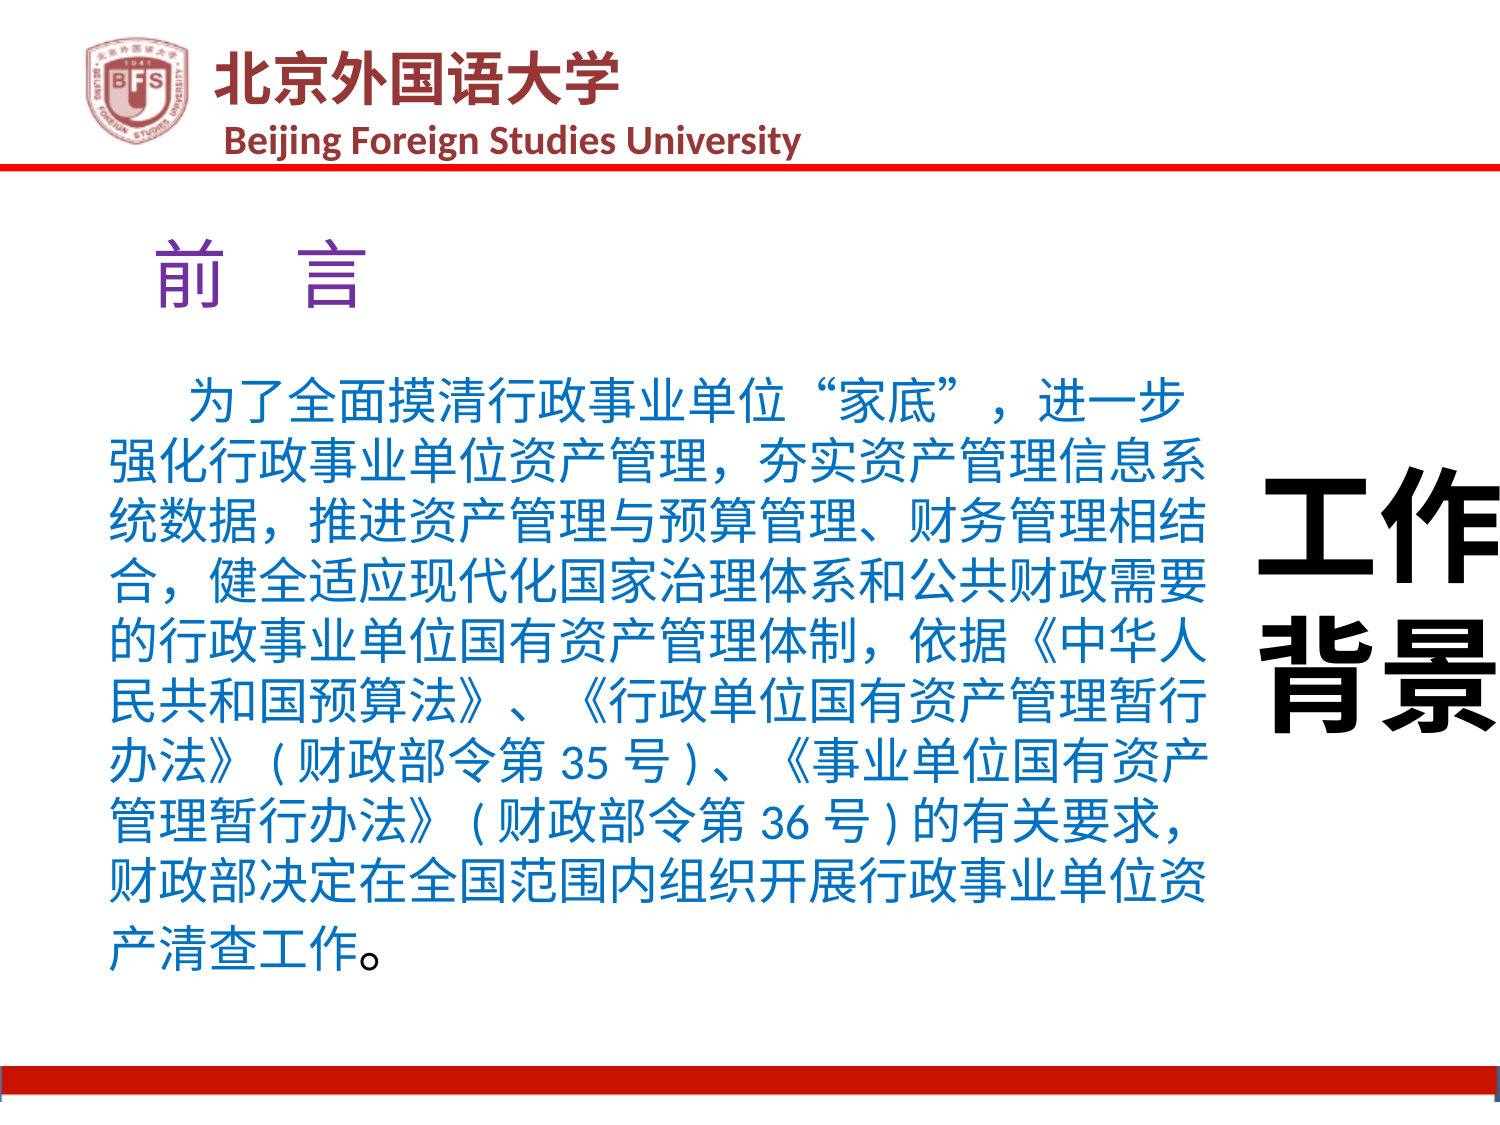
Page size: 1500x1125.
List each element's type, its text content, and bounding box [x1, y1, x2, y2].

picture [0, 1066, 1500, 1102]
text_box 为了全面摸清行政事业单位“家底”，进一步强化行政事业单位资产管理，夯实资产管理信息系统数据，推进资产管理与预算管理、财务管理相结合，健全适应现代化国家治理体系和公共财政需要的行政事业单位国有资产管理体制，依据《中华人民共和国预算法》、《行政单位国有资产管理暂行办法》(财政部令第35号)、《事业单位国有资产管理暂行办法》(财政部令第36号)的有关要求，财政部决定在全国范围内组织开展行政事业单位资产清查工作。 [93, 361, 1243, 987]
picture [58, 23, 217, 156]
text_box 工作背景 [1230, 246, 1500, 950]
text_box [0, 162, 1500, 174]
text_box 前 言 [137, 219, 420, 325]
text_box 北京外国语大学 Beijing Foreign Studies University [220, 35, 973, 162]
